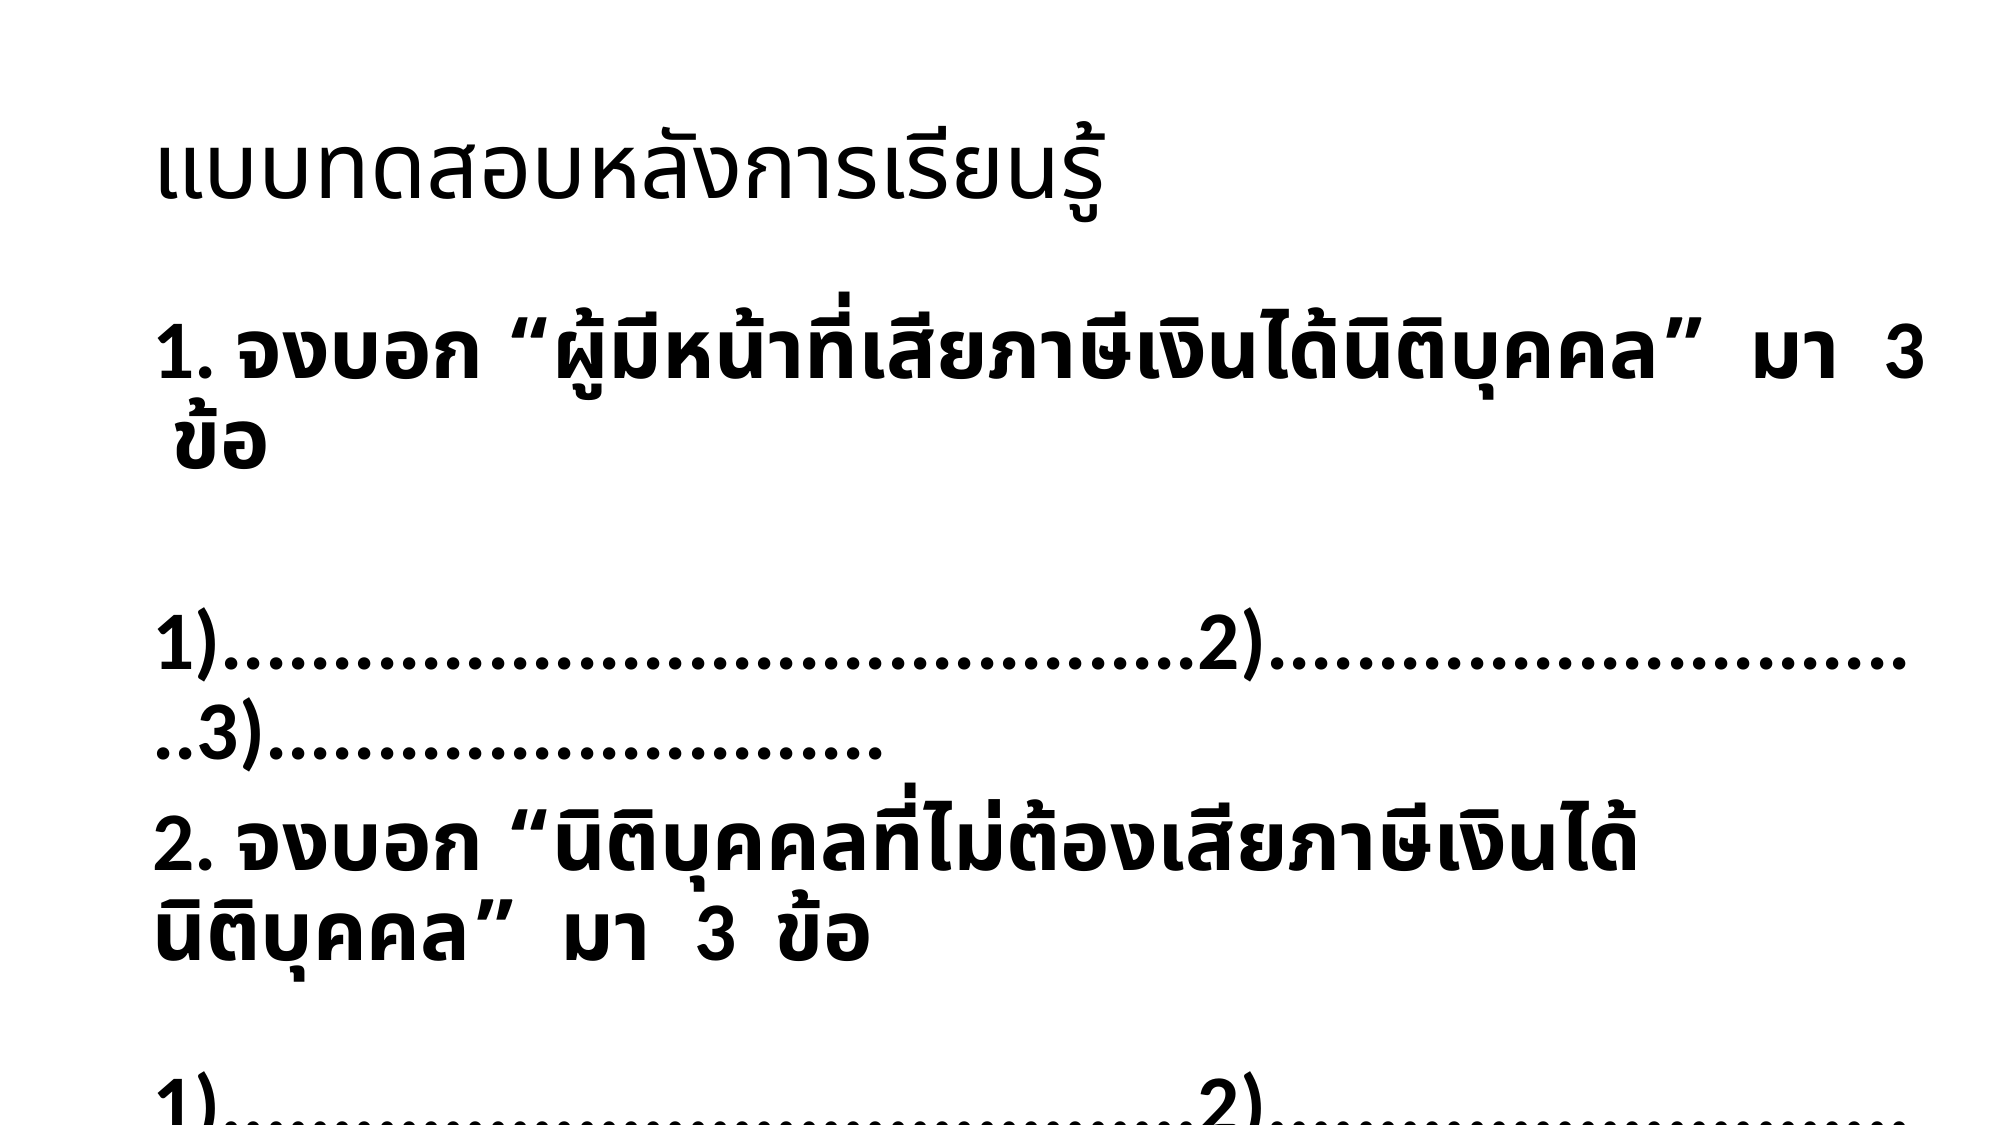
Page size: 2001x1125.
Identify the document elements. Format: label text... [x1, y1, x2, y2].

list 1. จงบอก “ผู้มีหน้าที่เสียภาษีเงินได้นิติบุคคล” มา 3 ข้อ 1)............................................2)...............................3)............................ 2. จงบอก “นิติบุคคลที่ไม่ต้องเสียภาษีเงินได้นิติบุคคล” มา 3 ข้อ 1)............................................2)...............................3)............................ 3) จงบอก “ฐานภาษีเงินได้นิติบุคคล” มี 4 ข้อ ได้แก่ 1)..................................2)............................3)....................4)................ [137, 299, 1950, 1014]
title แบบทดสอบหลังการเรียนรู้ [137, 59, 1863, 278]
